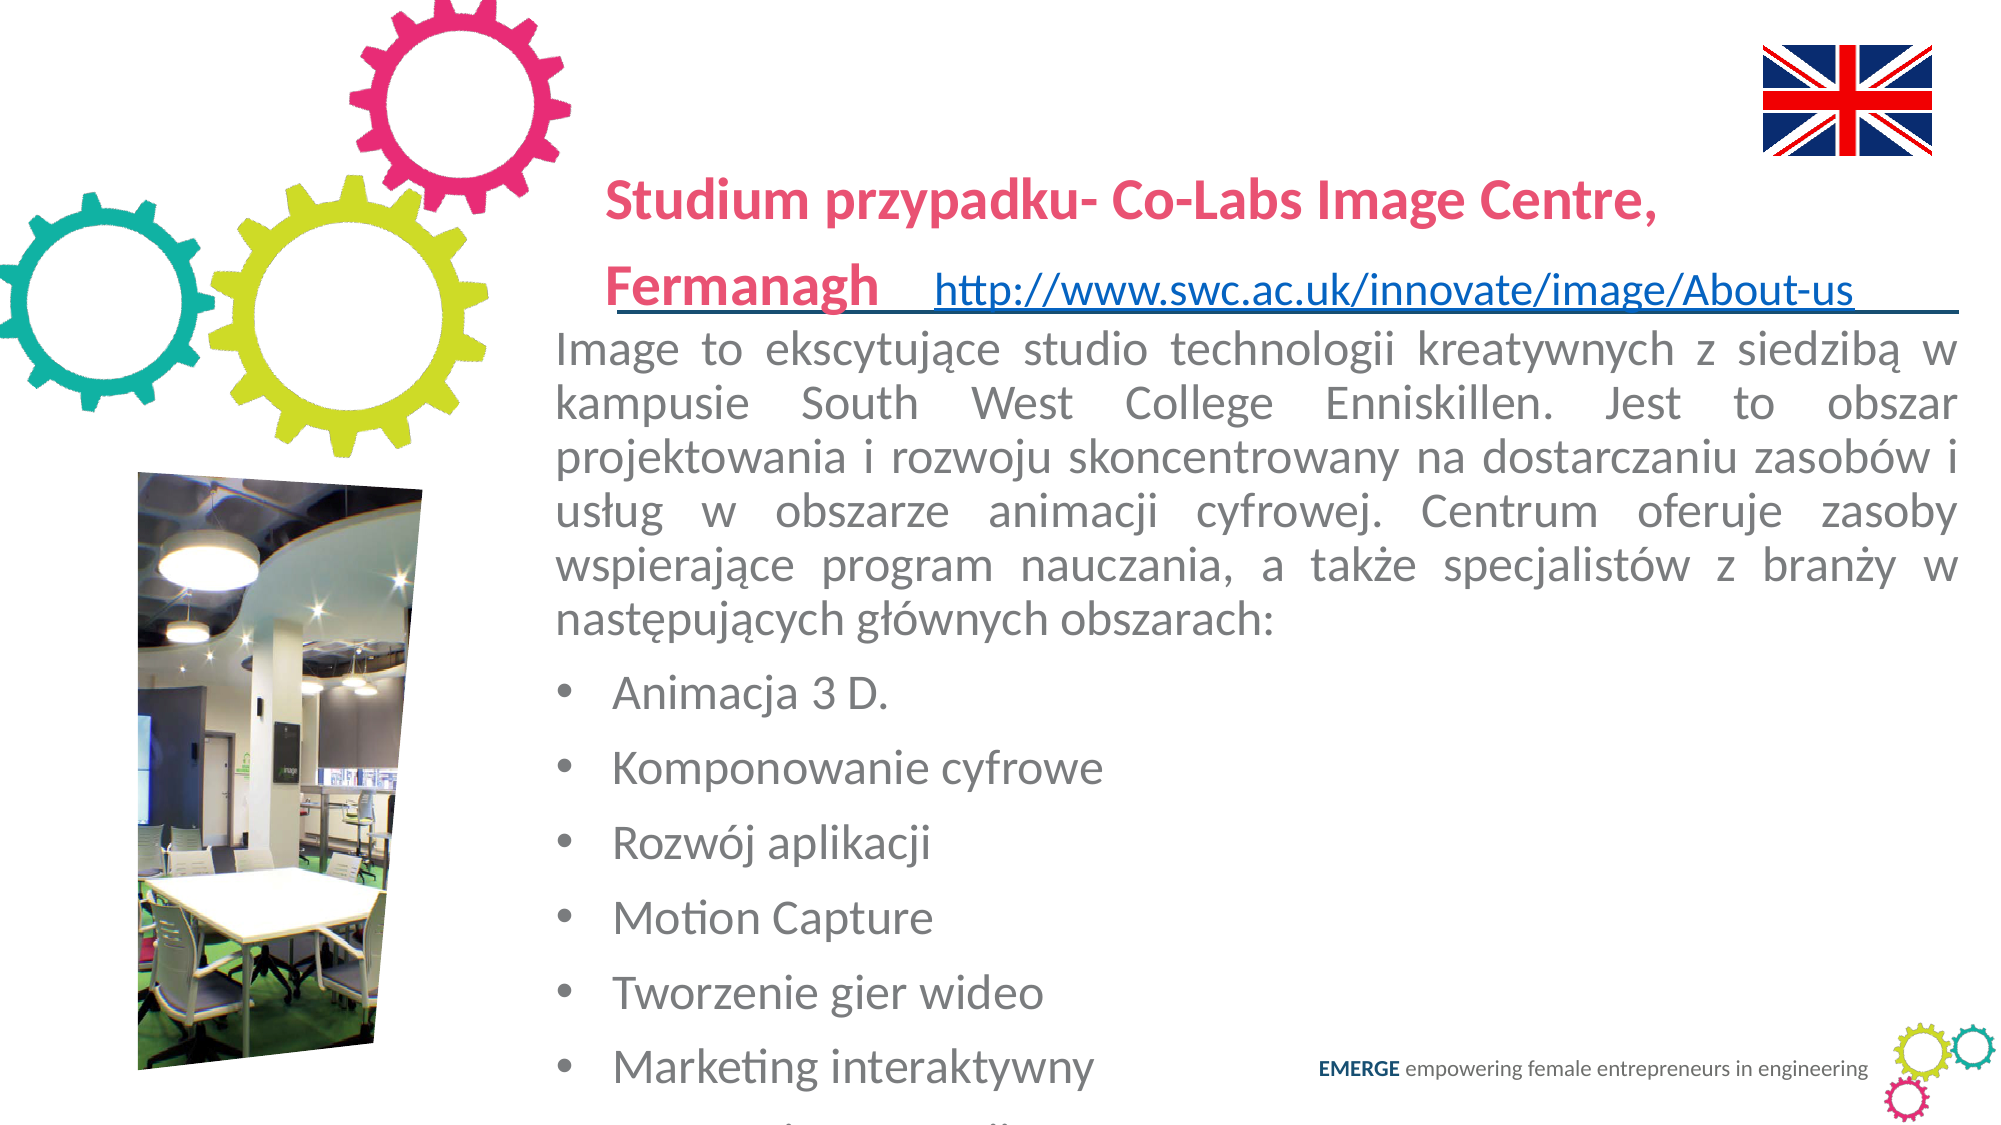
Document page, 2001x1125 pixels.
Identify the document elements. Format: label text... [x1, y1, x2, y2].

text_box [136, 470, 424, 1072]
picture [1763, 45, 1932, 156]
text_box [475, 45, 1736, 232]
list Studium przypadku- Co-Labs Image Centre, Fermanagh http://www.swc.ac.uk/innovate/image/About-us [589, 138, 1954, 314]
picture [1865, 995, 2001, 1125]
list Image to ekscytujące studio technologii kreatywnych z siedzibą w kampusie South West College Enniskillen. Jest to obszar projektowania i rozwoju skoncentrowany na dostarczaniu zasobów i usług w obszarze animacji cyfrowej. Centrum oferuje zasoby wspierające program nauczania, a także specjalistów z branży w następujących głównych obszarach: Animacja 3 D. Komponowanie cyfrowe Rozwój aplikacji Motion Capture Tworzenie gier wideo Marketing interaktywny Tworzenie promocji [540, 314, 1975, 967]
picture [0, 0, 584, 487]
